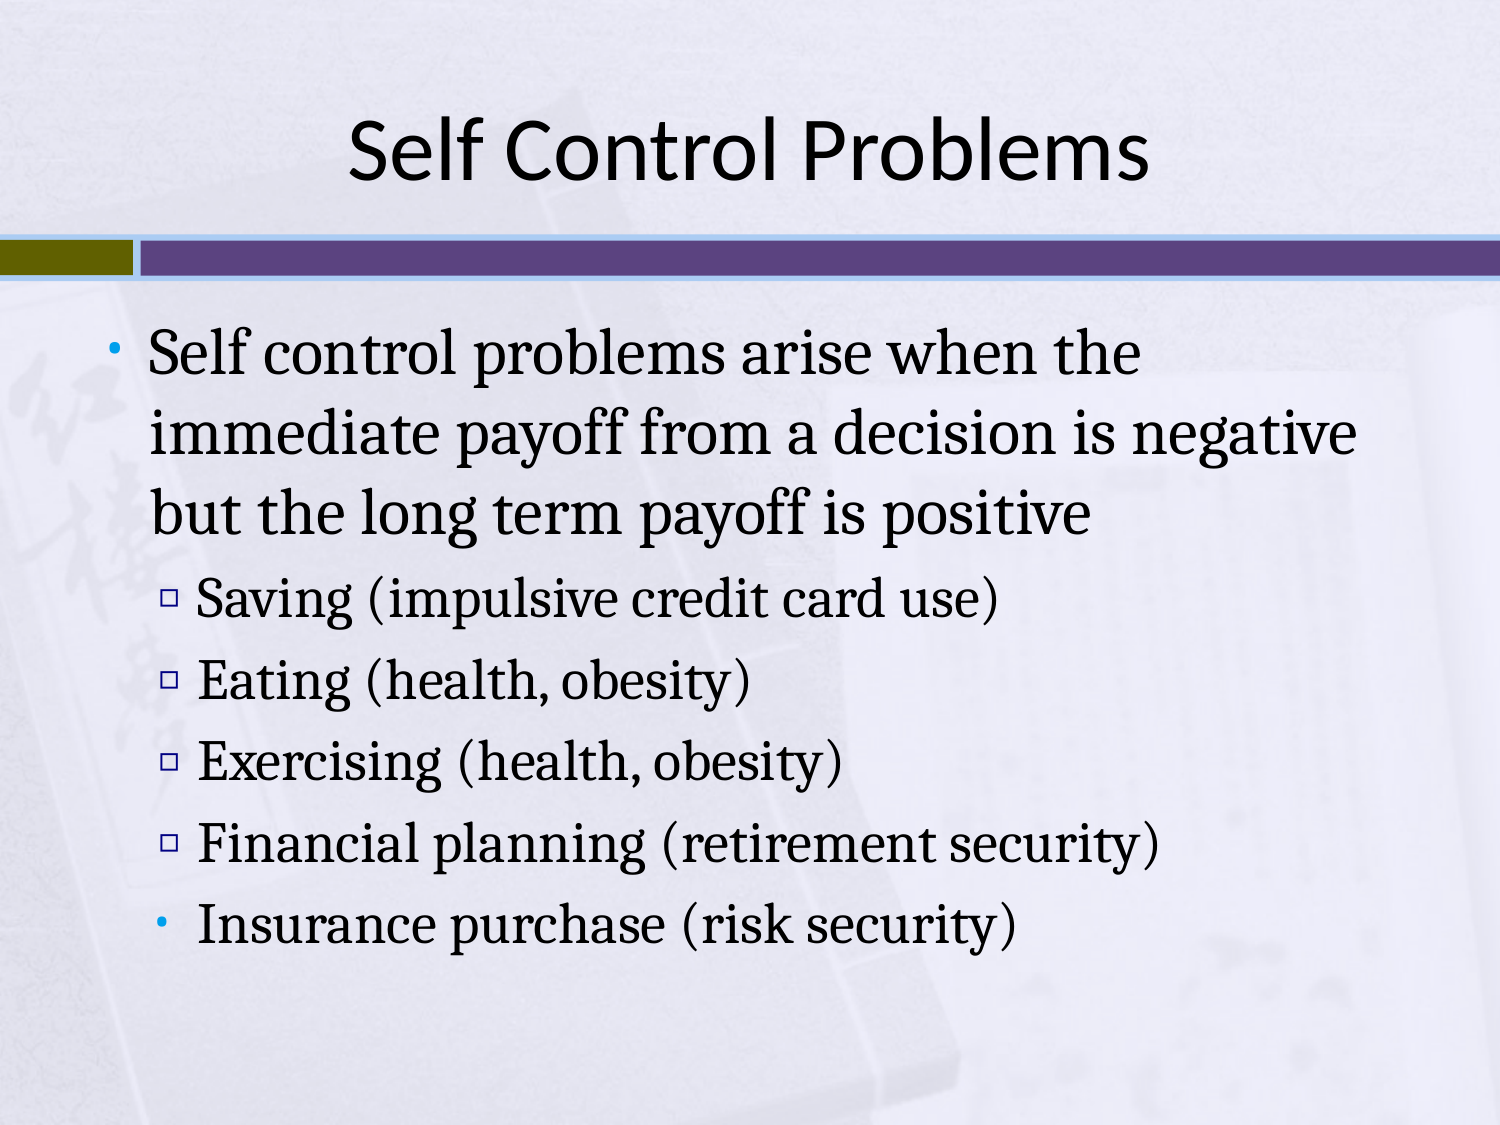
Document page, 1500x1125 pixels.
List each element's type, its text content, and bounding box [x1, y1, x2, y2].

title Self Control Problems [99, 62, 1400, 225]
list Self control problems arise when the immediate payoff from a decision is negative but the long term payoff is positive Saving (impulsive credit card use) Eating (health, obesity) Exercising (health, obesity) Financial planning (retirement security) Insurance purchase (risk security) [75, 299, 1425, 993]
